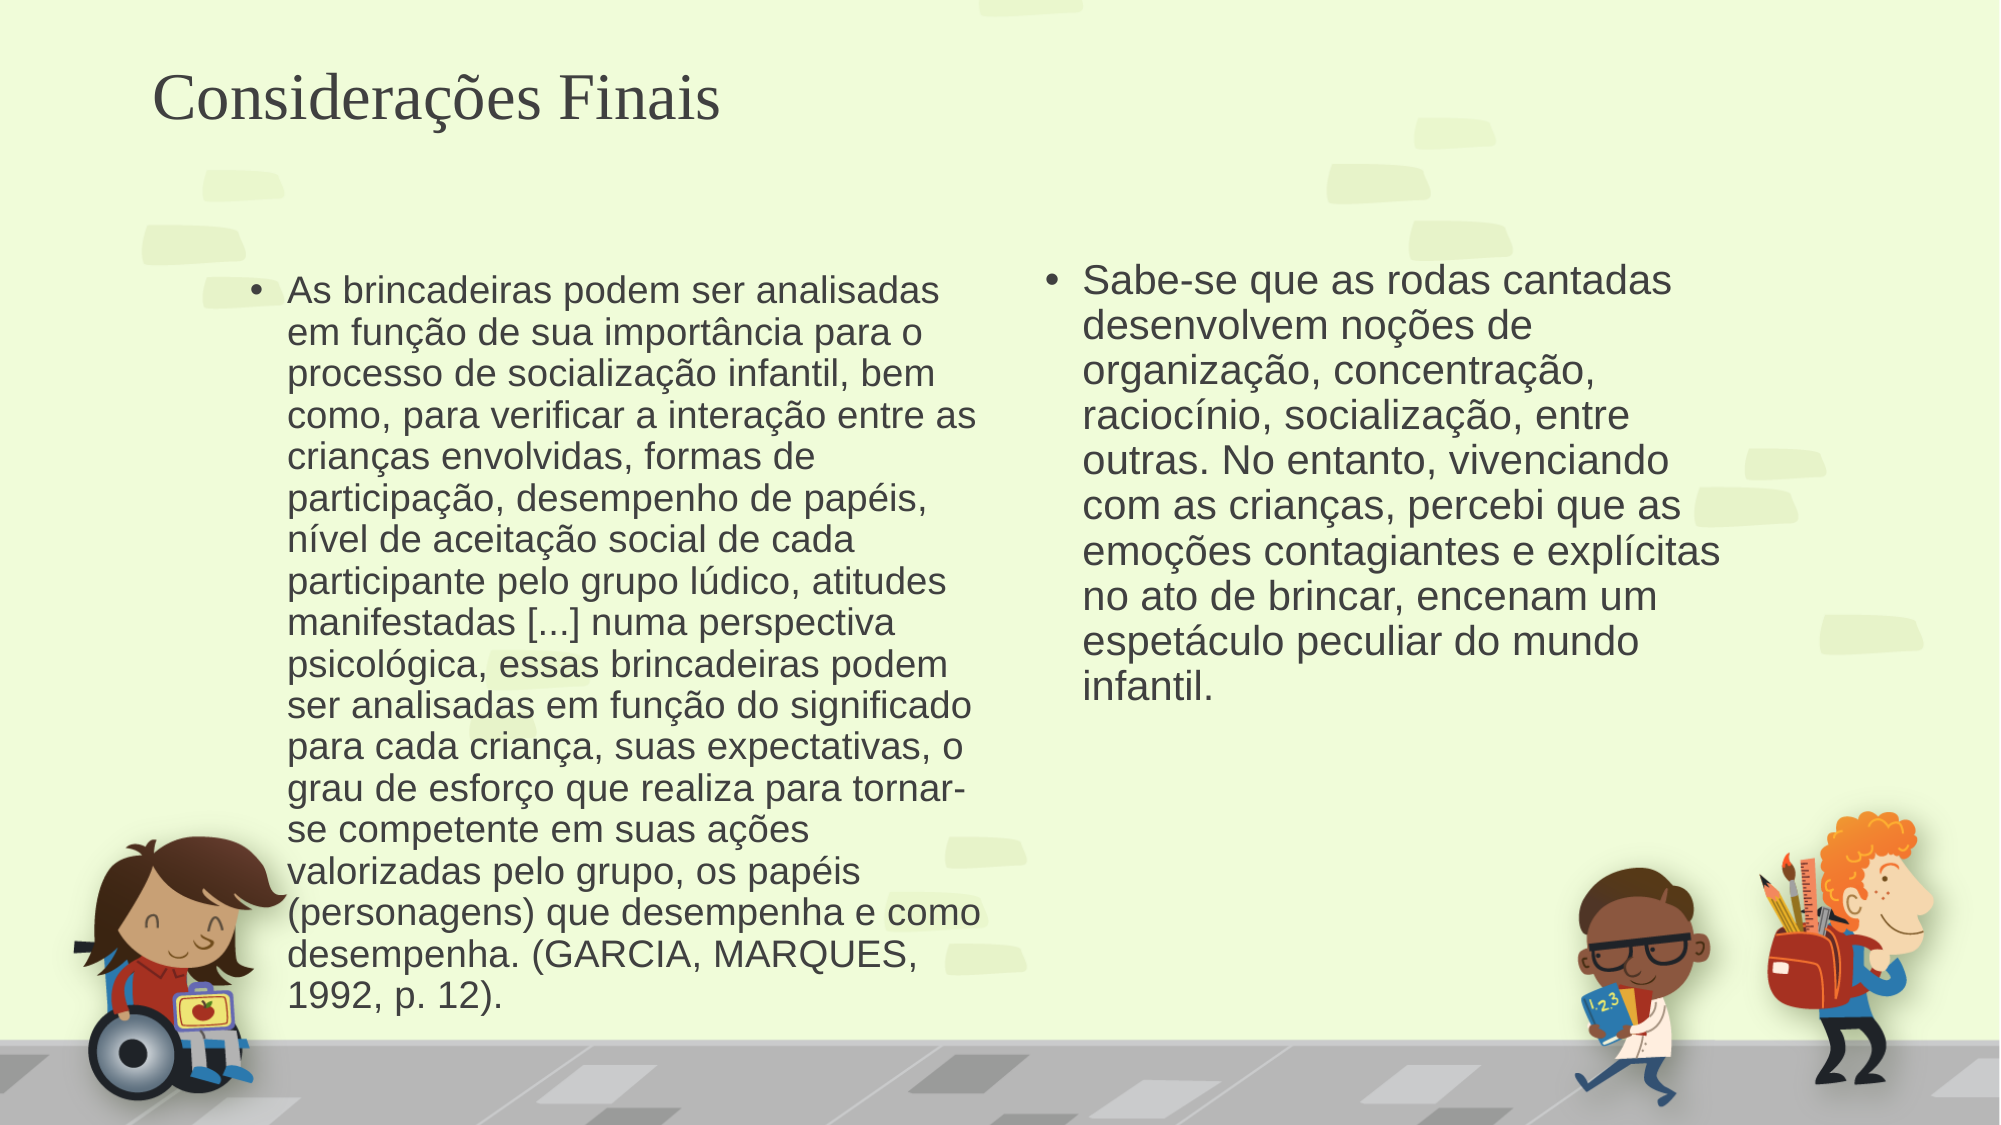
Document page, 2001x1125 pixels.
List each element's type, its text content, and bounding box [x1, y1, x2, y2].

picture [0, 0, 2000, 1125]
list As brincadeiras podem ser analisadas em função de sua importância para o processo de socialização infantil, bem como, para verificar a interação entre as crianças envolvidas, formas de participação, desempenho de papéis, nível de aceitação social de cada participante pelo grupo lúdico, atitudes manifestadas [...] numa perspectiva psicológica, essas brincadeiras podem ser analisadas em função do significado para cada criança, suas expectativas, o grau de esforço que realiza para tornar-se competente em suas ações valorizadas pelo grupo, os papéis (personagens) que desempenha e como desempenha. (GARCIA, MARQUES, 1992, p. 12). [234, 263, 1016, 1029]
list Sabe-se que as rodas cantadas desenvolvem noções de organização, concentração, raciocínio, socialização, entre outras. No entanto, vivenciando com as crianças, percebi que as emoções contagiantes e explícitas no ato de brincar, encenam um espetáculo peculiar do mundo infantil. [1029, 251, 1750, 1123]
title Considerações Finais [137, 0, 1750, 142]
